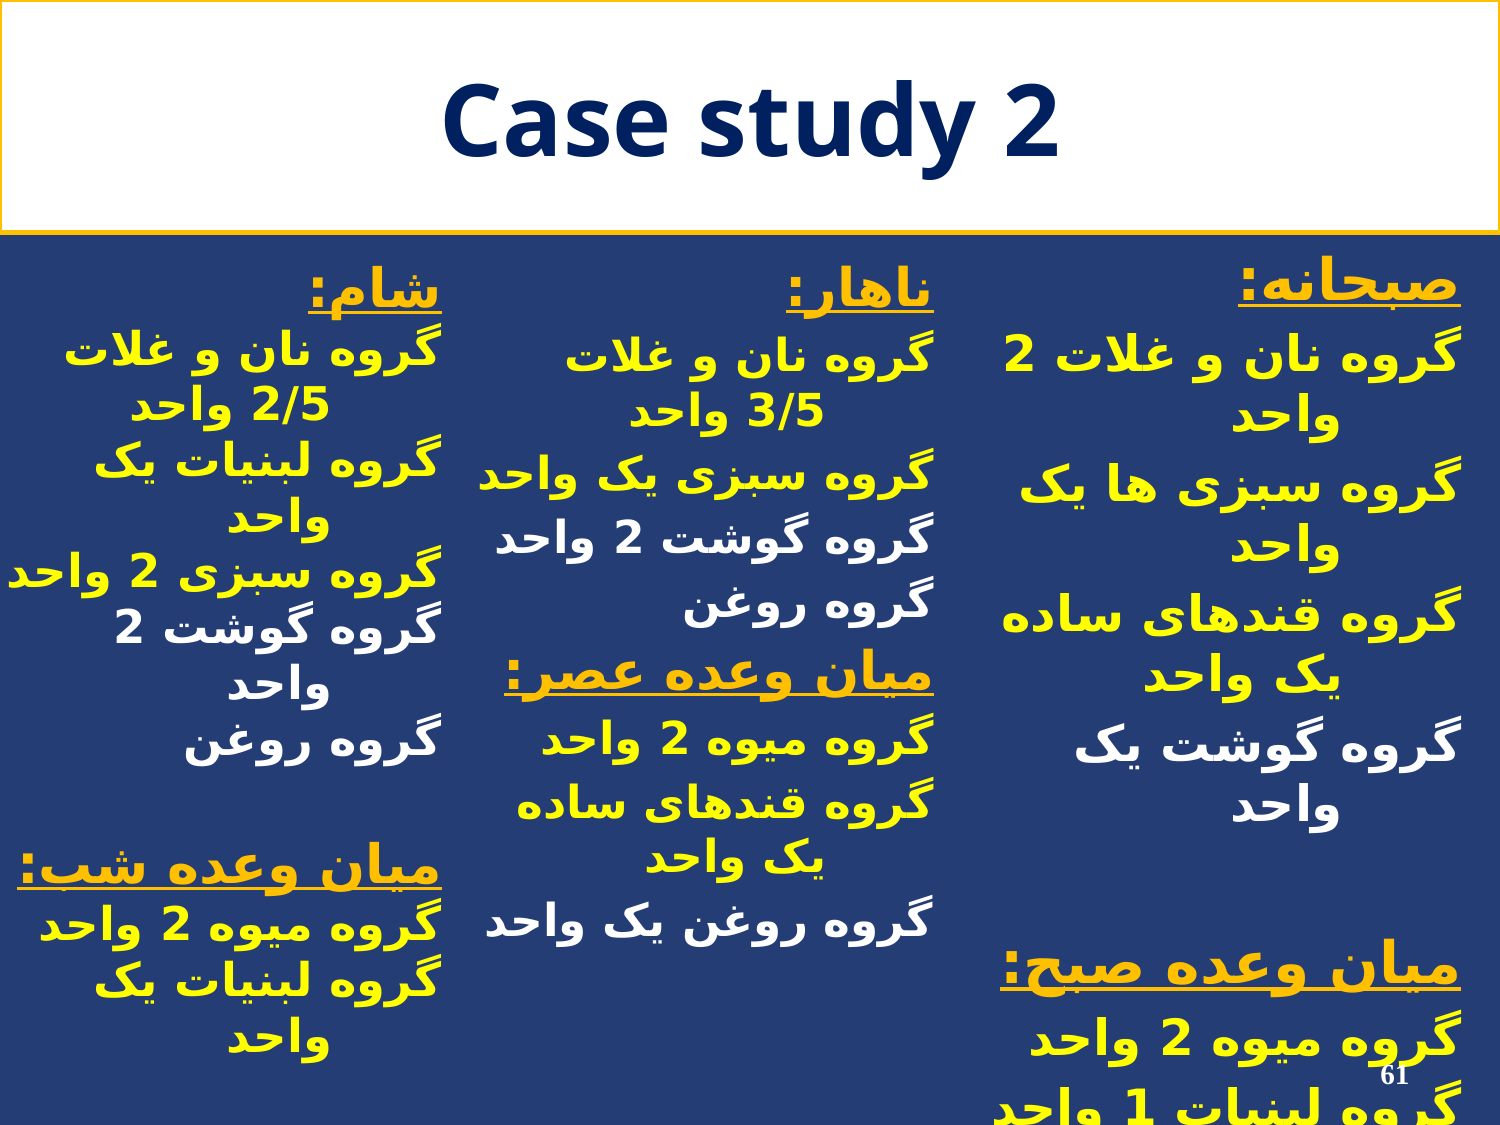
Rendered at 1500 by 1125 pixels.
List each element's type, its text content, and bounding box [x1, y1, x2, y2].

list ناهار: گروه نان و غلات 3/5 واحد گروه سبزی یک واحد گروه گوشت 2 واحد گروه روغن میان وعده عصر: گروه میوه 2 واحد گروه قندهای ساده یک واحد گروه روغن یک واحد [457, 246, 950, 1079]
text_box شام: گروه نان و غلات 2/5 واحد گروه لبنیات یک واحد گروه سبزی 2 واحد گروه گوشت 2 واحد گروه روغن میان وعده شب: گروه میوه 2 واحد گروه لبنیات یک واحد [0, 246, 457, 1079]
list صبحانه: گروه نان و غلات 2 واحد گروه سبزی ها یک واحد گروه قندهای ساده یک واحد گروه گوشت یک واحد میان وعده صبح: گروه میوه 2 واحد گروه لبنیات 1 واحد گروه قندهای ساده یک واحد [953, 234, 1477, 1079]
title Case study 2 [0, 0, 1500, 235]
slide_number 61 [1074, 1042, 1425, 1103]
